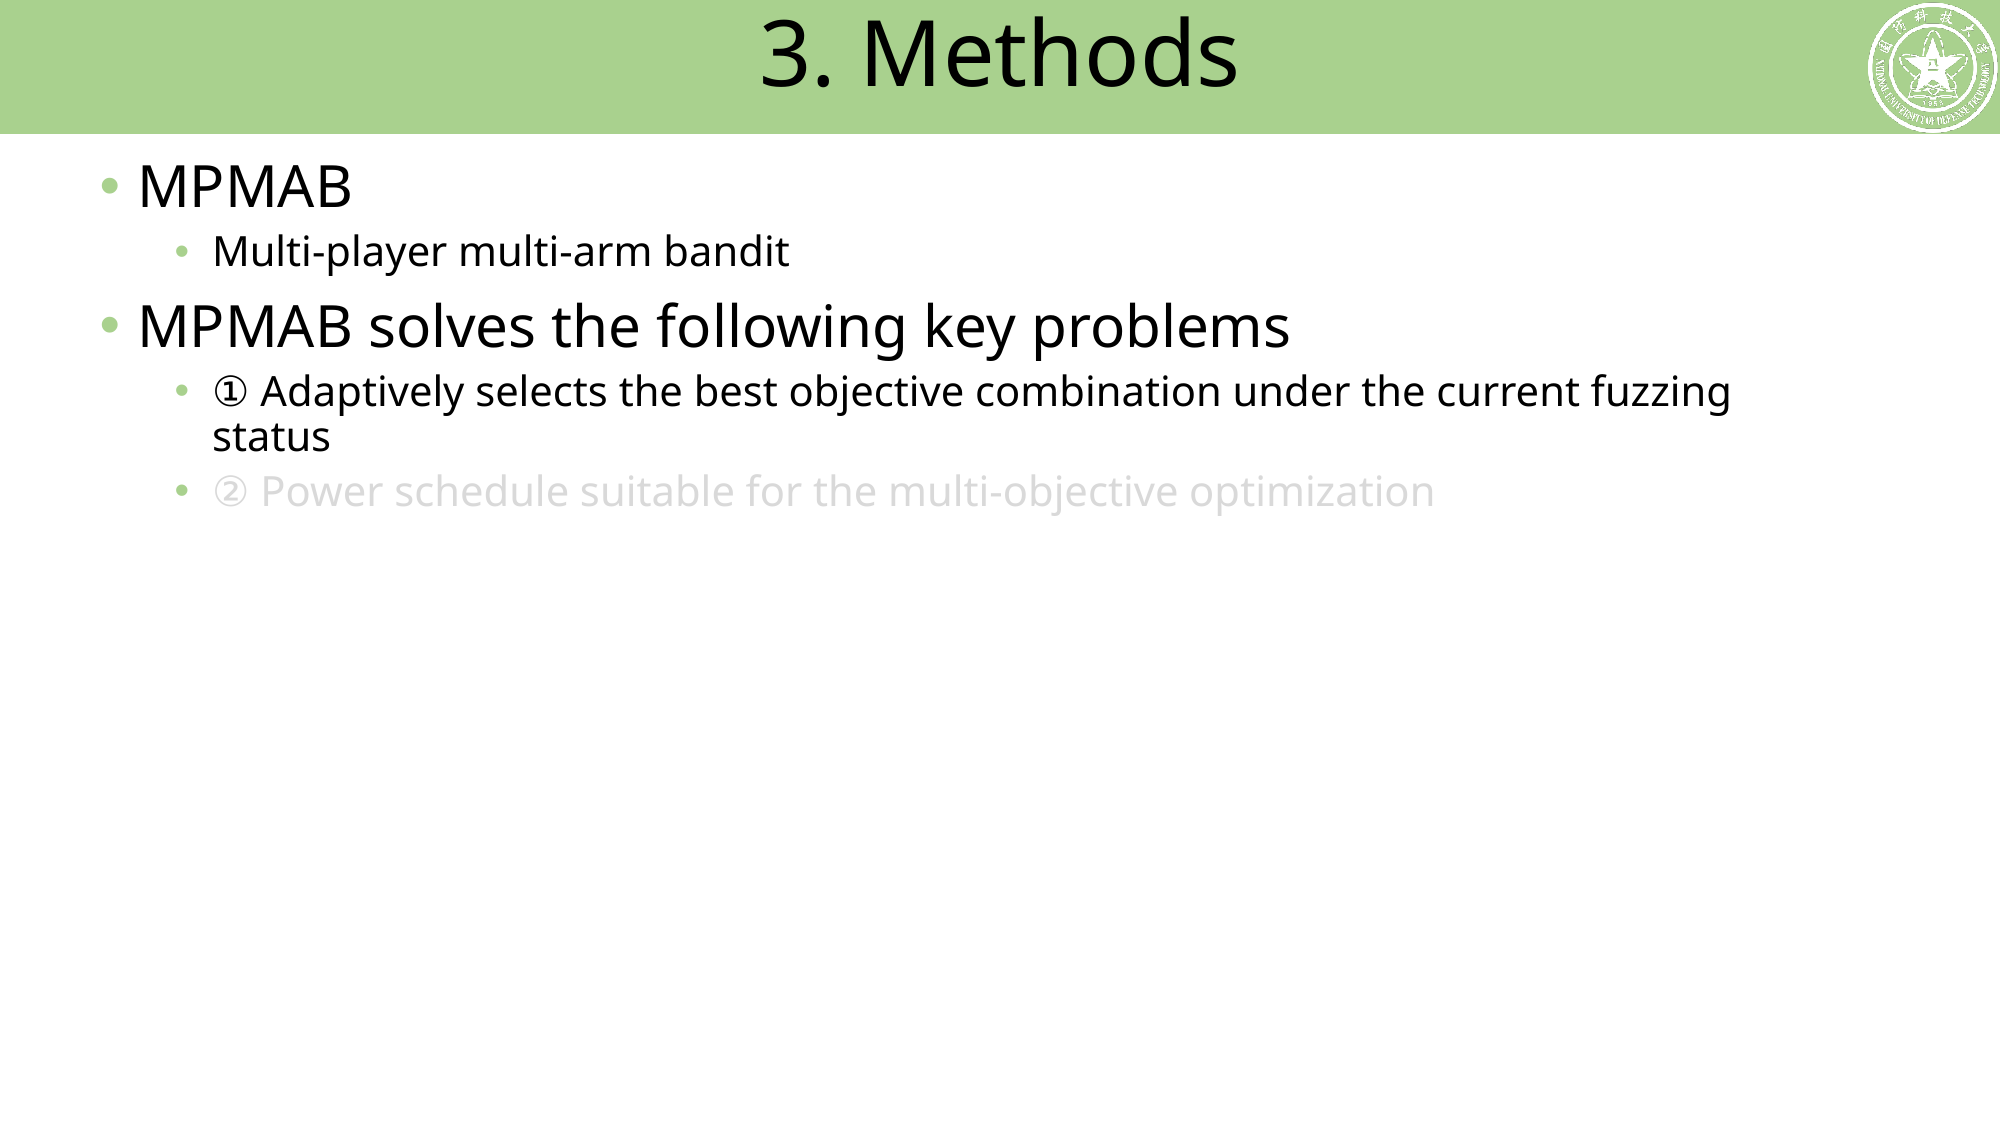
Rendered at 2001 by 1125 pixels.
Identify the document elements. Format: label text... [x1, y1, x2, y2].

list MPMAB Multi-player multi-arm bandit MPMAB solves the following key problems ① Adaptively selects the best objective combination under the current fuzzing status ② Power schedule suitable for the multi-objective optimization [84, 149, 1863, 1014]
title 3. Methods [0, 0, 2000, 135]
